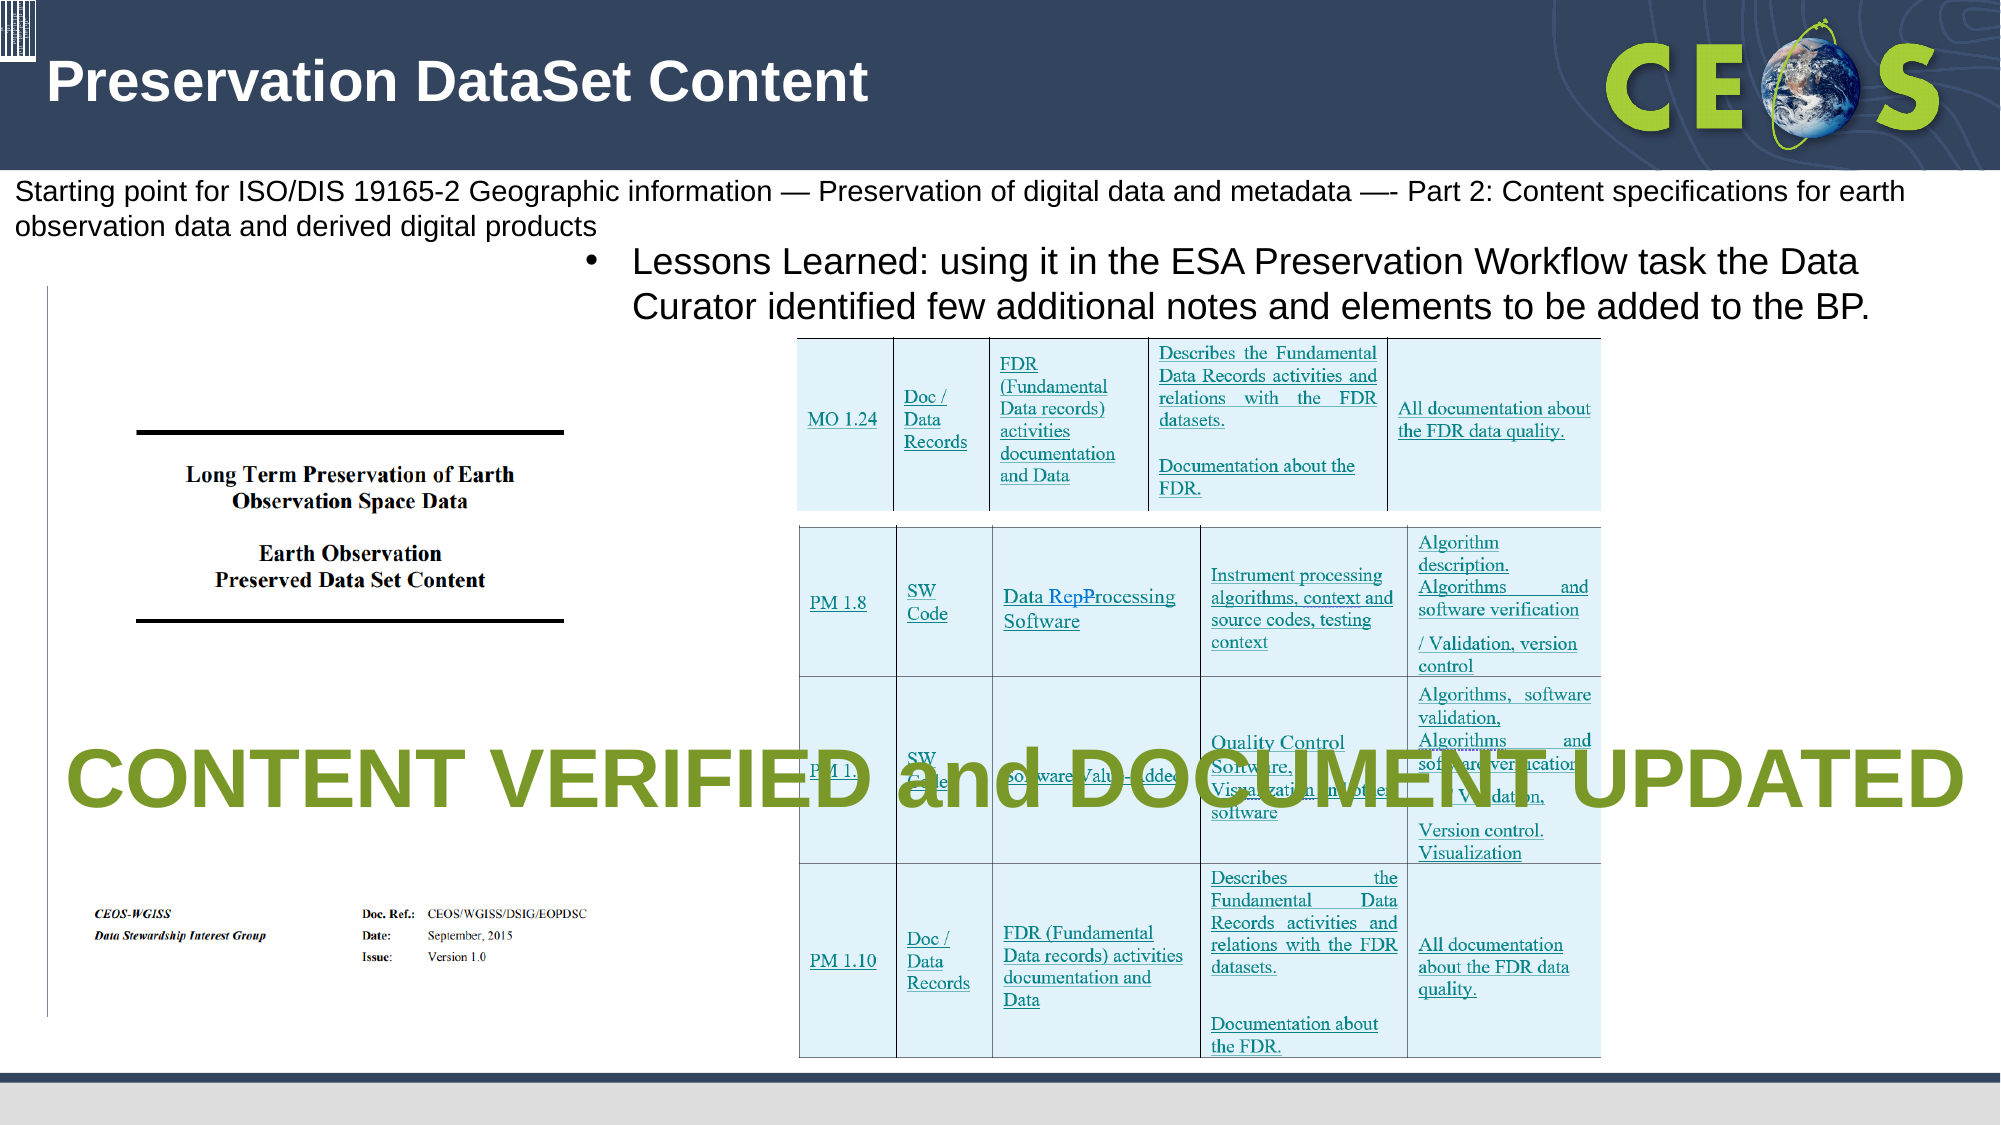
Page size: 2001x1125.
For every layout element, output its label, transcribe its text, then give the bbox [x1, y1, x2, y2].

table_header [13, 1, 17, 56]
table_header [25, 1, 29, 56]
title Preservation DataSet Content [31, 35, 1728, 145]
picture [797, 525, 1602, 1058]
picture [797, 336, 1602, 511]
text_box CONTENT VERIFIED and DOCUMENT UPDATED [623, 716, 791, 831]
text_box Lessons Learned: using it in the ESA Preservation Workflow task the Data Curator identified few additional notes and elements to be added to the BP. [619, 285, 1915, 425]
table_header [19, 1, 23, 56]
table_header MO 1.24 [1, 1, 5, 56]
table_header [30, 1, 35, 56]
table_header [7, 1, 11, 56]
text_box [47, 285, 618, 1017]
text_box CONTENT VERIFIED and DOCUMENT UPDATED [1607, 716, 2000, 831]
picture [1606, 18, 1939, 150]
text_box Starting point for ISO/DIS 19165-2 Geographic information — Preservation of digital data and metadata —- Part 2: Content specifications for earth observation data and derived digital products [0, 164, 1927, 285]
